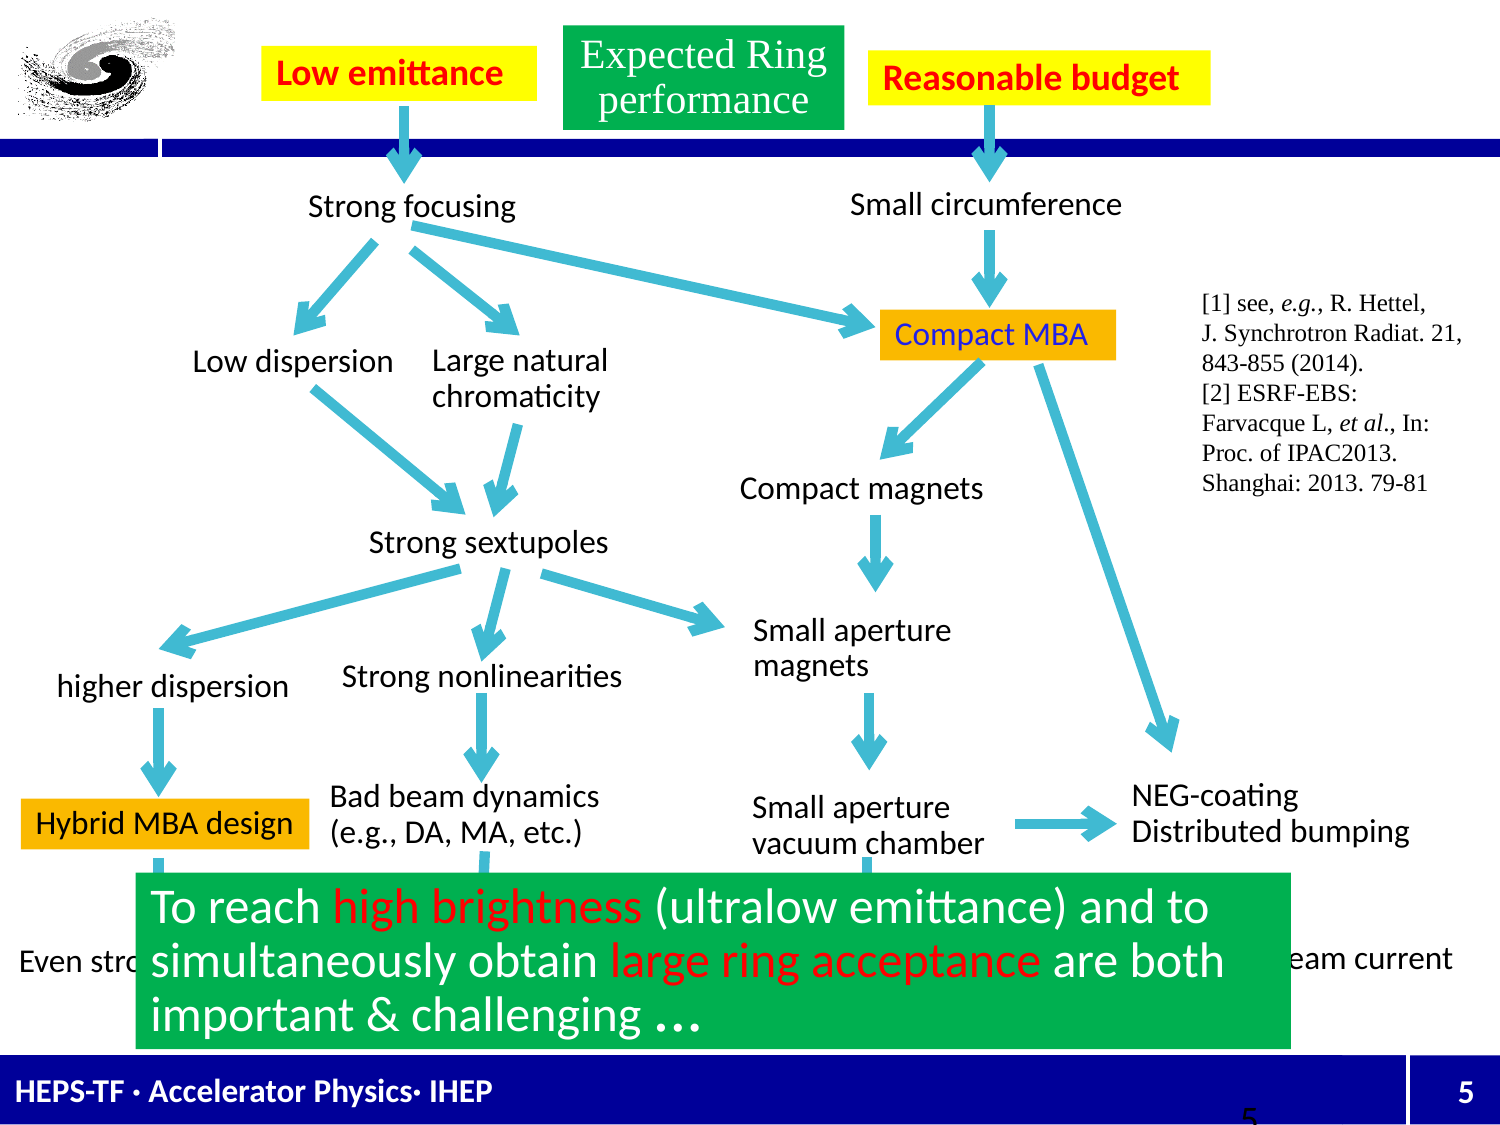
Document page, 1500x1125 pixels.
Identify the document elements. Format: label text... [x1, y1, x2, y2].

text_box Even strong focusing [3, 936, 135, 987]
text_box [1] see, e.g., R. Hettel, J. Synchrotron Radiat. 21, 843-855 (2014). [2] ESRF-EBS: Farvacque L, et al., In: Proc. of IPAC2013. Shanghai: 2013. 79-81 [1187, 278, 1479, 549]
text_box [481, 568, 506, 662]
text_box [411, 225, 876, 328]
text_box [541, 573, 726, 628]
text_box Small aperture vacuum chamber [737, 782, 1014, 870]
text_box Reasonable budget [868, 50, 1211, 106]
text_box Hybrid MBA design [20, 798, 310, 850]
text_box Low dispersion [177, 336, 426, 388]
text_box higher dispersion [41, 661, 375, 713]
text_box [493, 423, 519, 518]
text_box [1037, 364, 1172, 753]
text_box Large natural chromaticity [426, 335, 666, 422]
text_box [481, 851, 486, 926]
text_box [312, 387, 466, 515]
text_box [411, 249, 520, 336]
text_box Limited beam current [1291, 933, 1479, 984]
text_box Compact magnets [725, 463, 1035, 514]
text_box Not a full list … [886, 1003, 1341, 1100]
text_box Strong focusing [293, 181, 542, 232]
text_box Small circumference [835, 178, 1172, 230]
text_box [879, 361, 983, 460]
text_box Strong nonlinearities [327, 651, 661, 702]
text_box Small aperture magnets [738, 604, 990, 692]
picture [18, 17, 175, 122]
text_box Bad beam dynamics (e.g., DA, MA, etc.) [314, 771, 648, 858]
text_box Strong sextupoles [354, 517, 634, 568]
text_box Compact MBA [880, 309, 1117, 361]
text_box Low emittance [261, 45, 537, 101]
slide_number 5 [1224, 1088, 1500, 1125]
text_box To reach high brightness (ultralow emittance) and to simultaneously obtain large ring acceptance are both important & challenging … [135, 872, 1291, 1050]
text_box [158, 568, 461, 650]
text_box Expected Ring performance [563, 25, 845, 130]
text_box NEG-coating Distributed bumping [1116, 770, 1465, 857]
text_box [293, 240, 376, 336]
